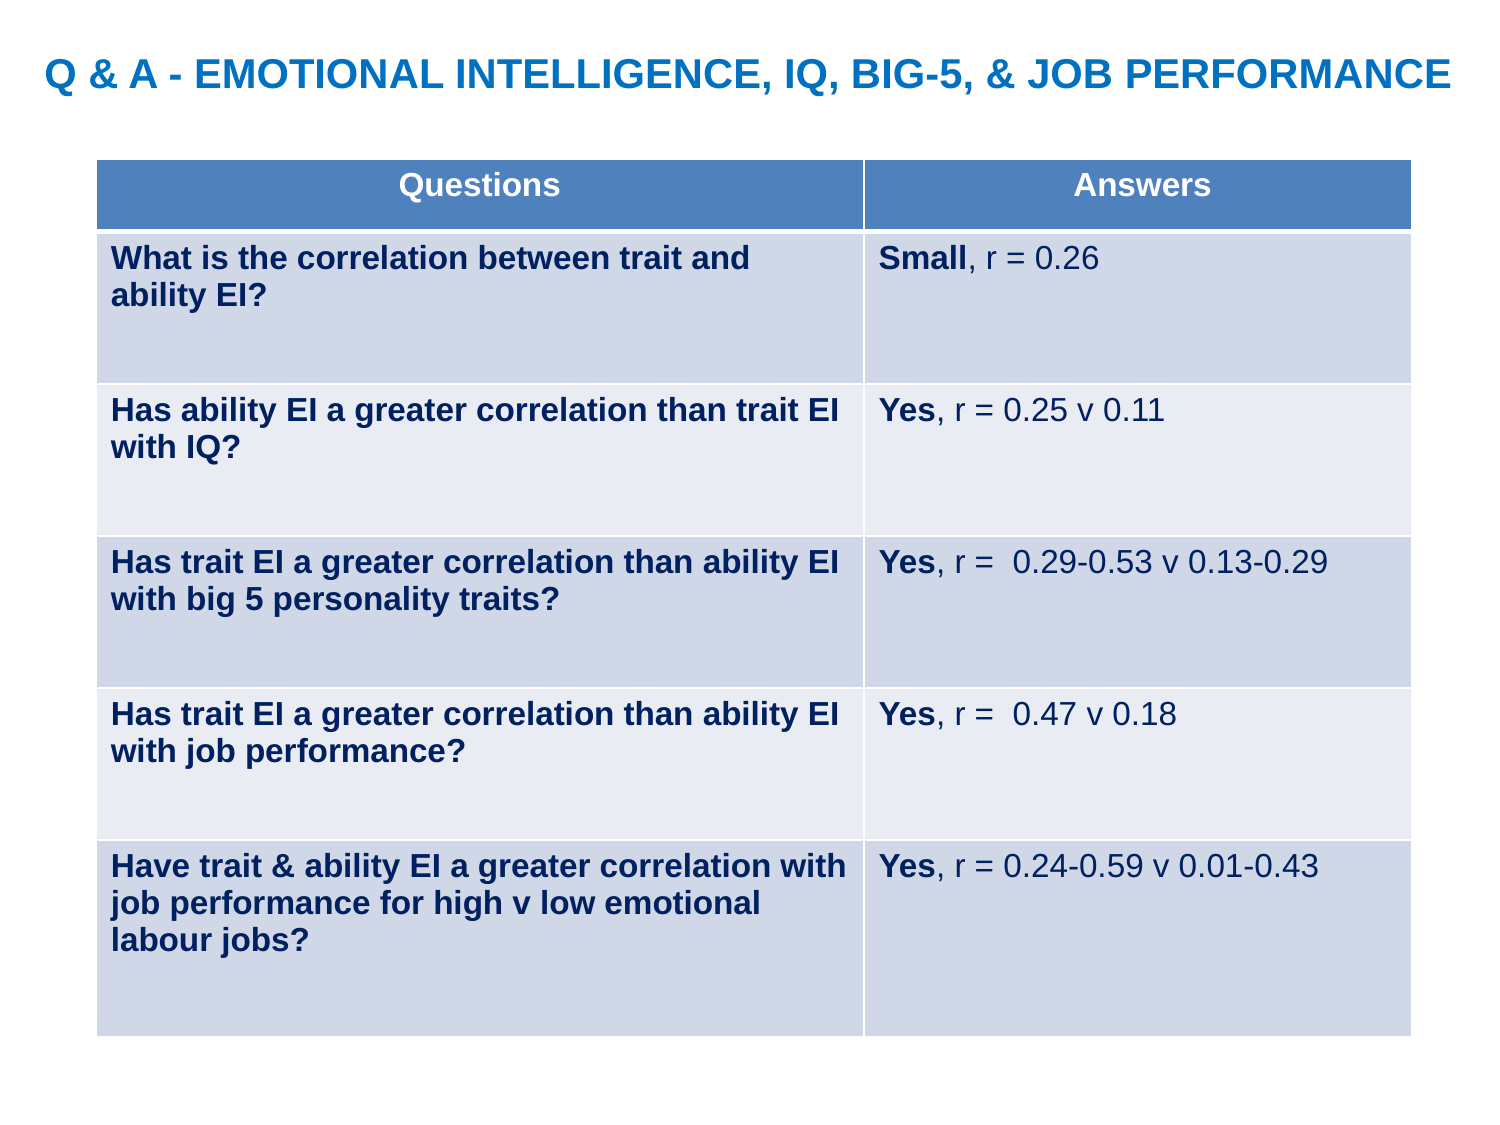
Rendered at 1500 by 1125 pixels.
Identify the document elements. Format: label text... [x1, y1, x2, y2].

table_cell Yes, r = 0.29-0.53 v 0.13-0.29 [865, 537, 1411, 687]
text_box Q & A - EMOTIONAL INTELLIGENCE, IQ, BIG-5, & JOB PERFORMANCE [23, 39, 1485, 105]
table_cell Has trait EI a greater correlation than ability EI with job performance? [97, 689, 863, 839]
table_cell Has trait EI a greater correlation than ability EI with big 5 personality traits? [97, 537, 863, 687]
table_cell Have trait & ability EI a greater correlation with job performance for high v low emotional labour jobs? [97, 841, 863, 1036]
table_header Answers [865, 160, 1411, 229]
table_cell What is the correlation between trait and ability EI? [97, 234, 863, 383]
table_cell Has ability EI a greater correlation than trait EI with IQ? [97, 385, 863, 535]
table_cell Small, r = 0.26 [865, 234, 1411, 383]
table_header Questions [97, 160, 863, 229]
table_cell Yes, r = 0.47 v 0.18 [865, 689, 1411, 839]
table_cell Yes, r = 0.25 v 0.11 [865, 385, 1411, 535]
table_cell Yes, r = 0.24-0.59 v 0.01-0.43 [865, 841, 1411, 1036]
